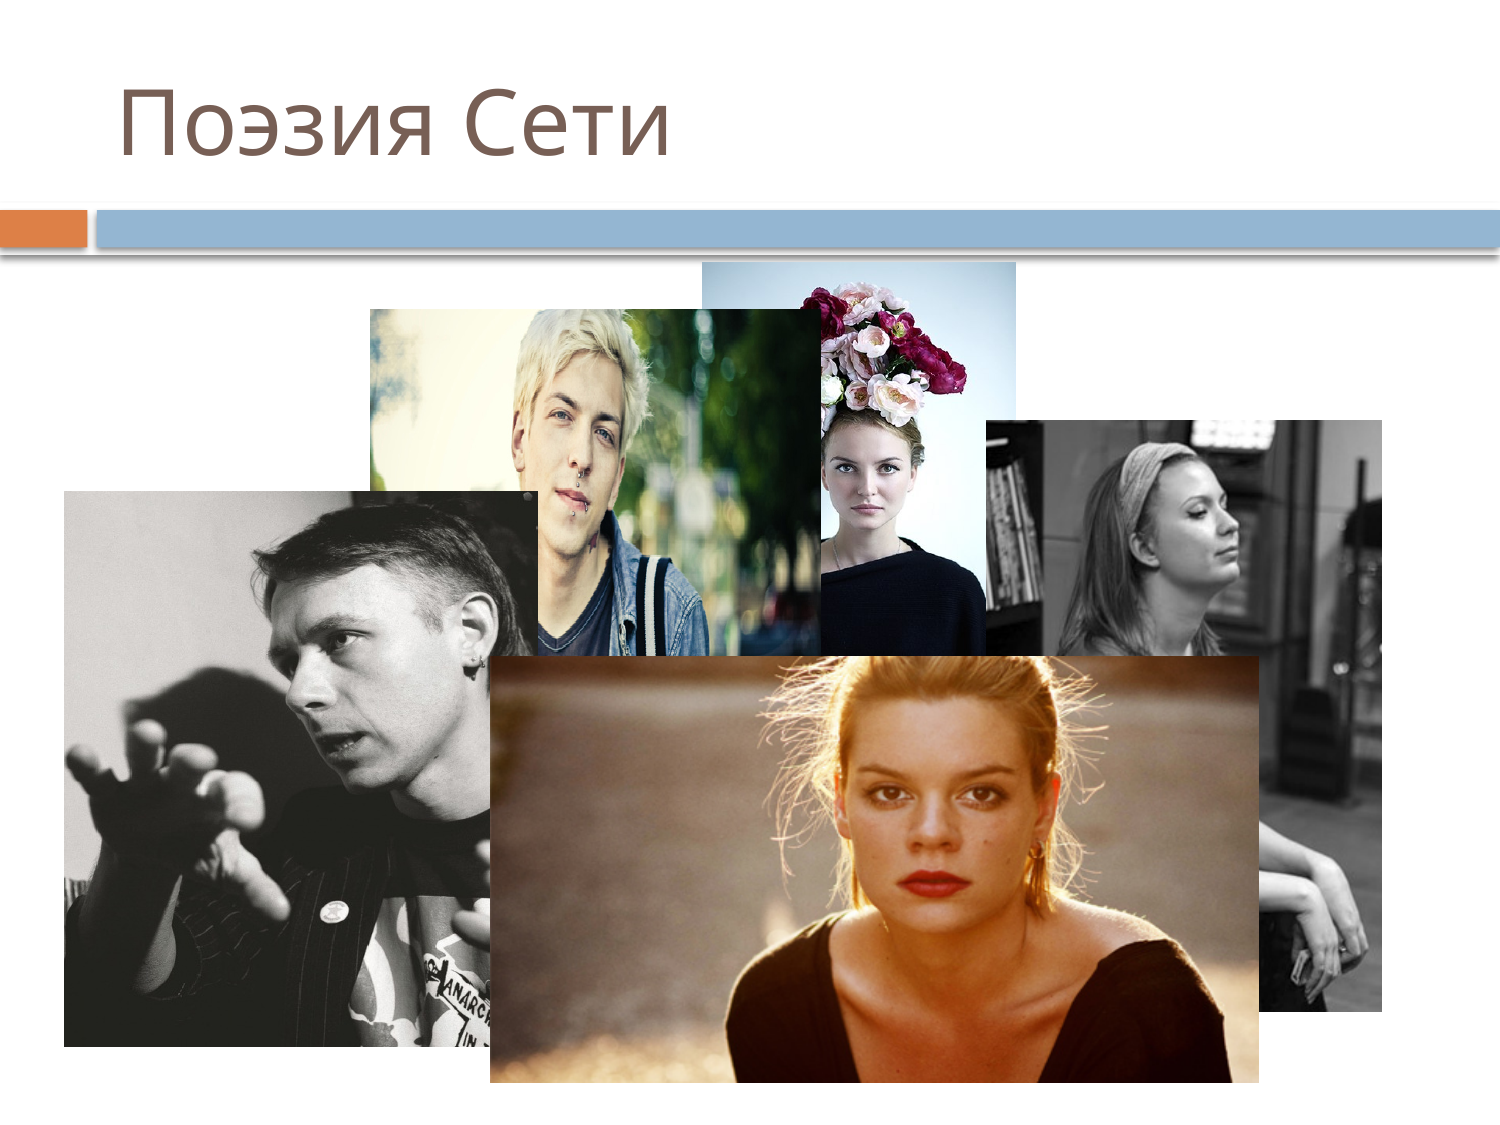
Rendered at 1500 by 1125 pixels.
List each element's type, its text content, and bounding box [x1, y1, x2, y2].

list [702, 262, 1016, 655]
title Поэзия Сети [100, 37, 1438, 200]
picture [64, 309, 1383, 1083]
